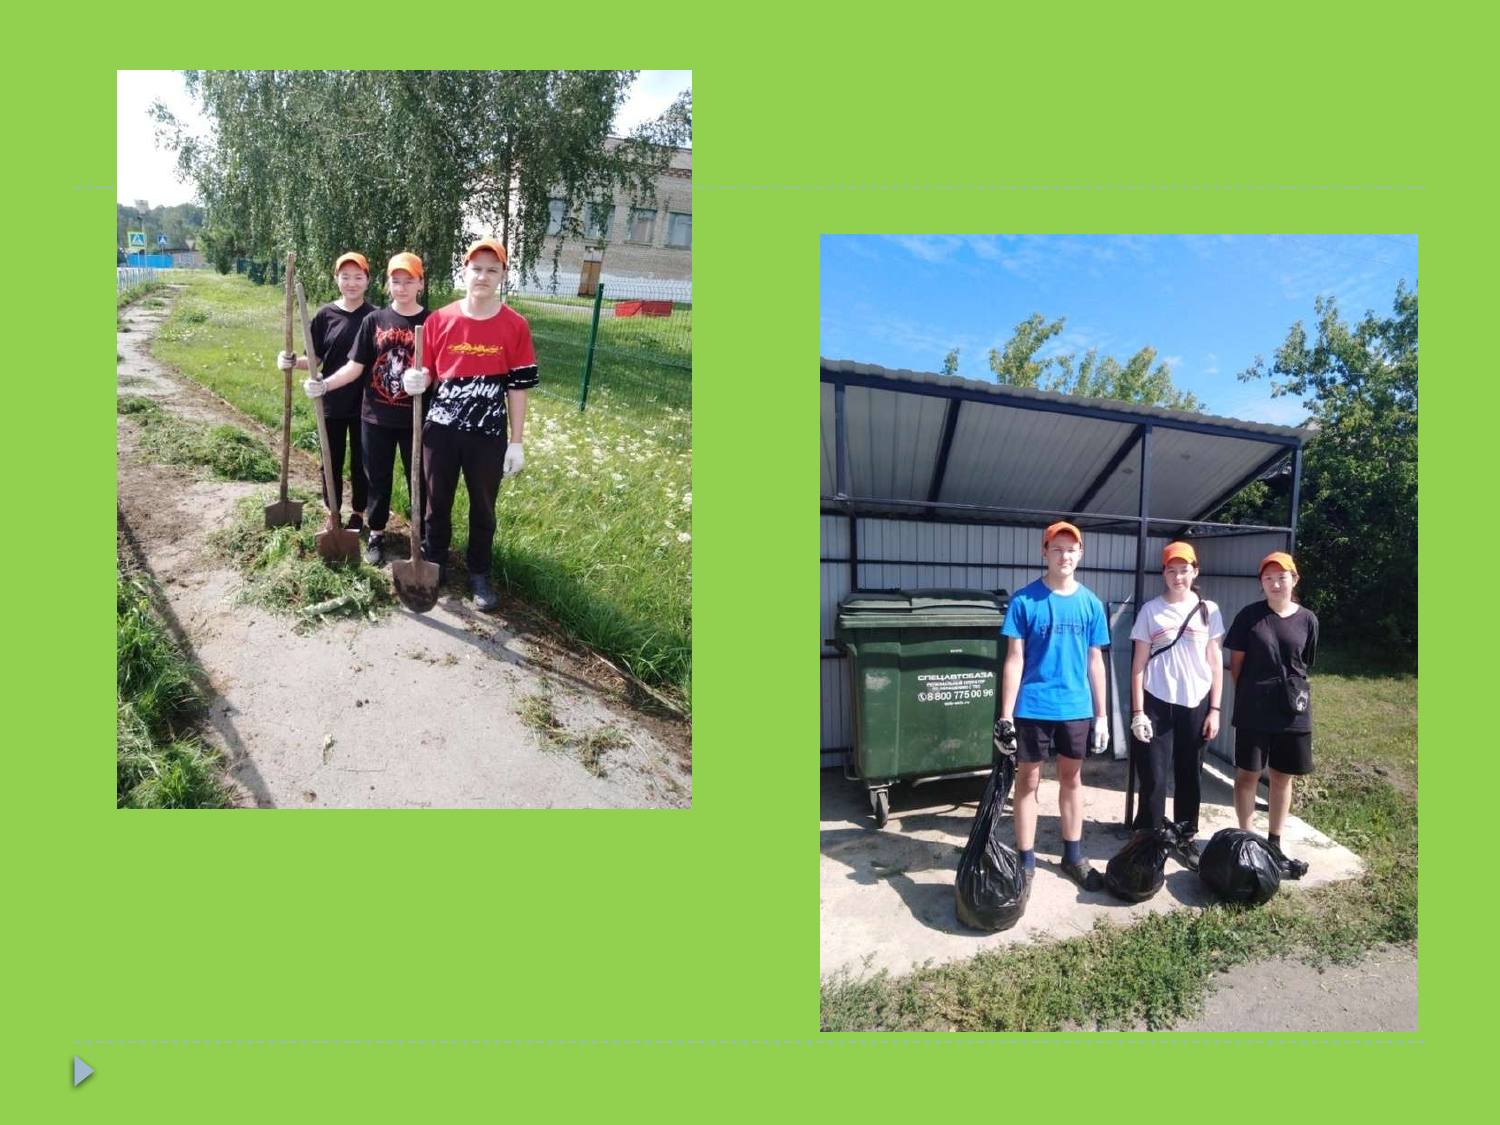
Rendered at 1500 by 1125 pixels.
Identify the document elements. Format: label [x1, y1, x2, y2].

picture [116, 70, 692, 809]
picture [820, 234, 1419, 1032]
